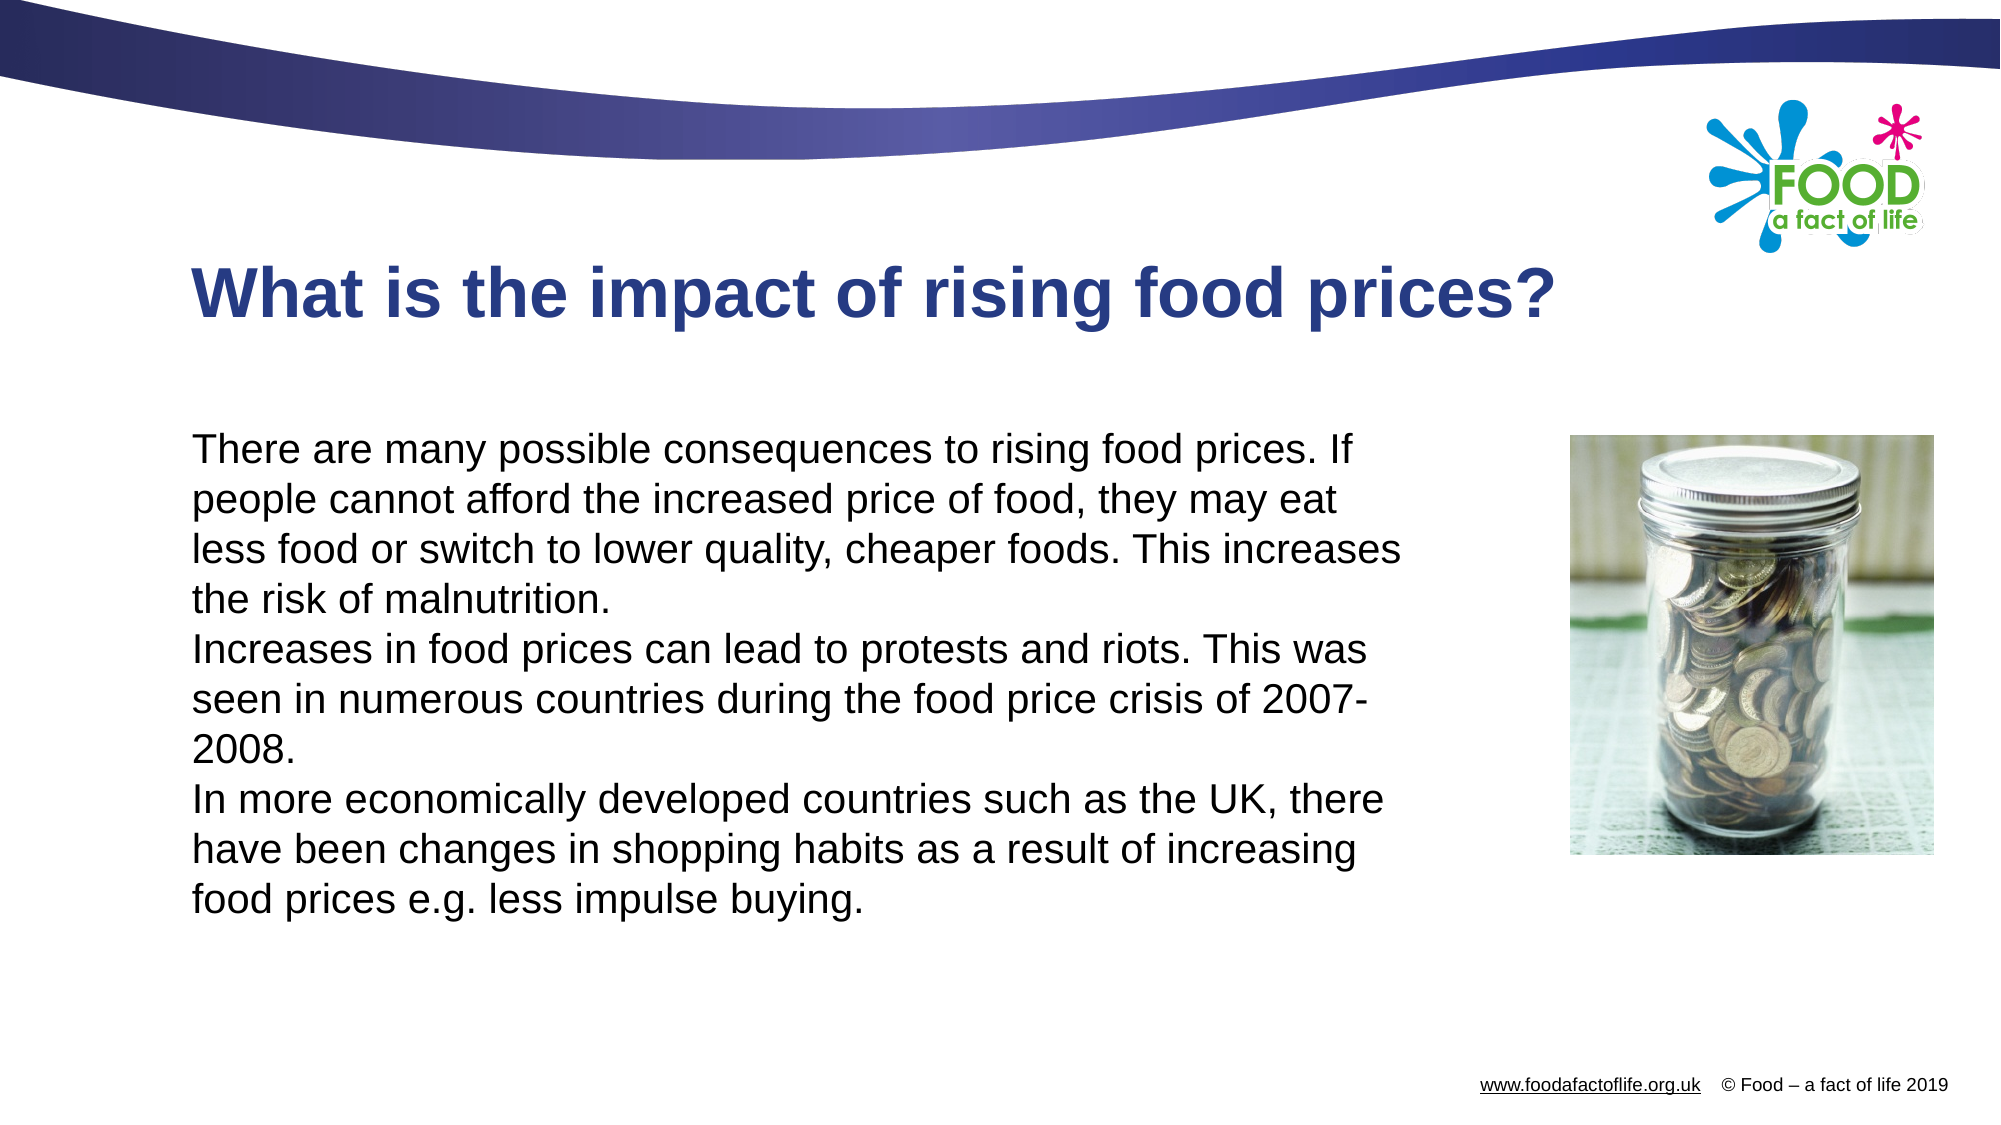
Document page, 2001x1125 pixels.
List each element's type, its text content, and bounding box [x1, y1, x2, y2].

picture [0, 0, 2000, 1125]
subtitle There are many possible consequences to rising food prices. If people cannot afford the increased price of food, they may eat less food or switch to lower quality, cheaper foods. This increases the risk of malnutrition. Increases in food prices can lead to protests and riots. This was seen in numerous countries during the food price crisis of 2007-2008. In more economically developed countries such as the UK, there have been changes in shopping habits as a result of increasing food prices e.g. less impulse buying. [191, 421, 1413, 1013]
title What is the impact of rising food prices? [191, 256, 1787, 375]
